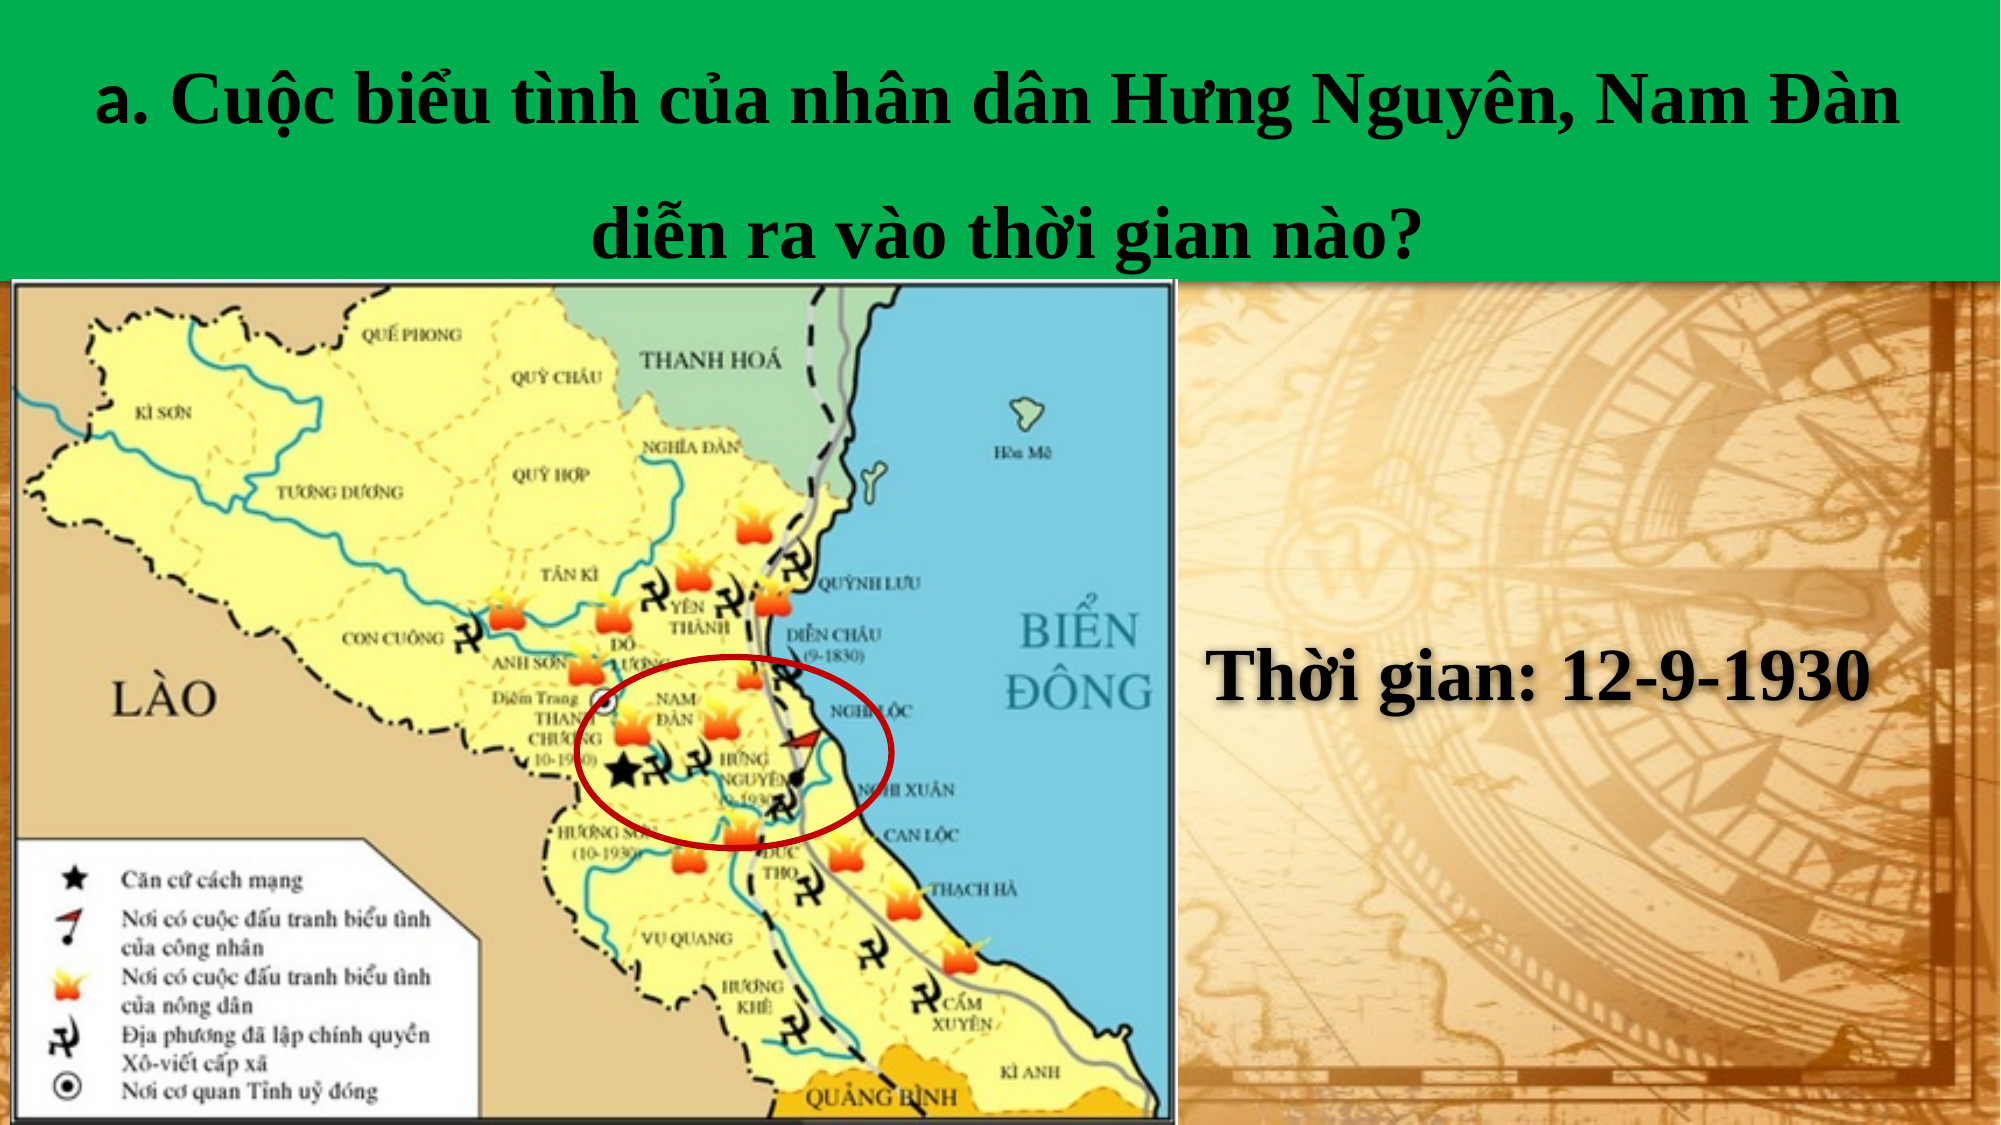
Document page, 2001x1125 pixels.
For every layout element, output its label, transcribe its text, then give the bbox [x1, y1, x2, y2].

text_box a. Cuộc biểu tình của nhân dân Hưng Nguyên, Nam Đàn diễn ra vào thời gian nào? [0, 0, 2000, 282]
picture [0, 0, 2001, 1125]
text_box Thời gian: 12-9-1930 [1178, 573, 1920, 723]
